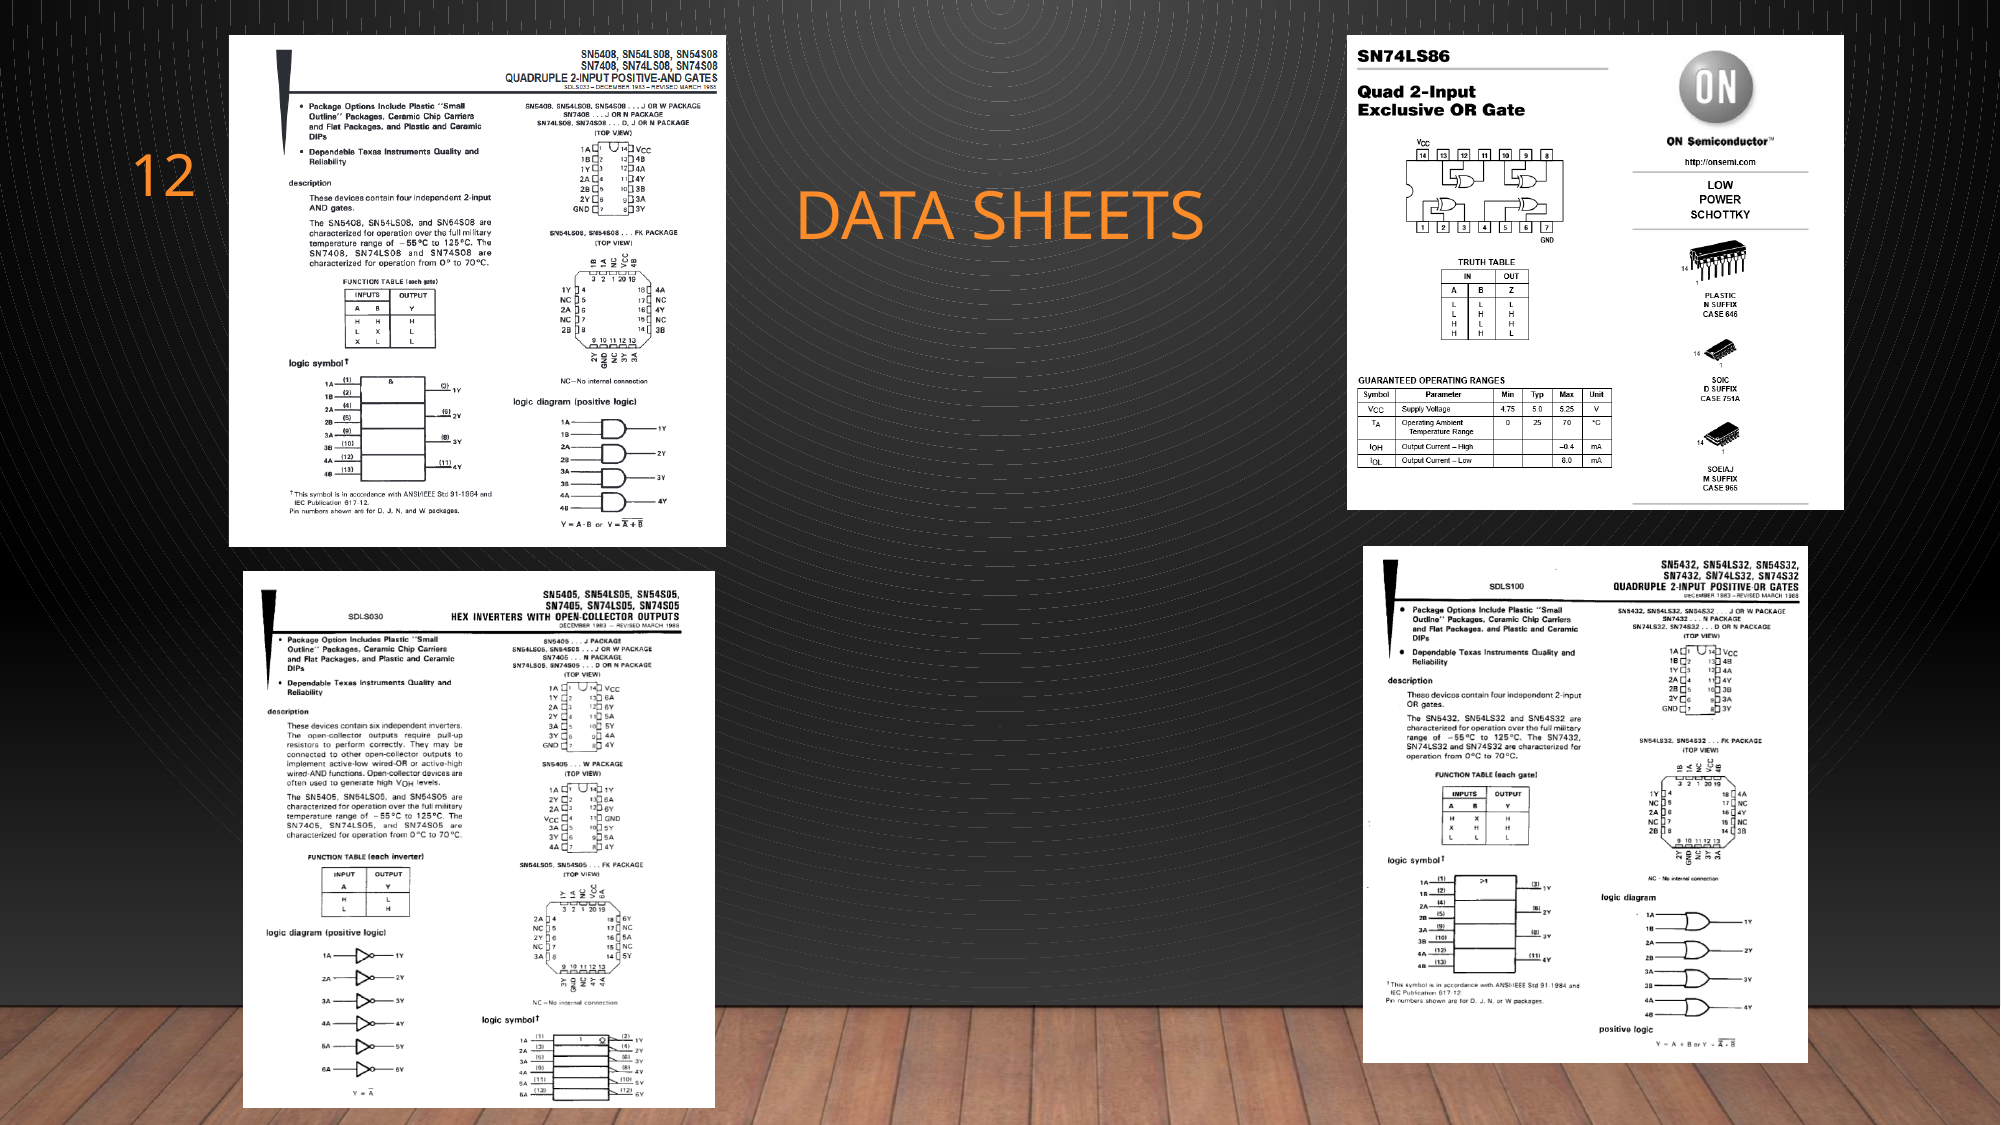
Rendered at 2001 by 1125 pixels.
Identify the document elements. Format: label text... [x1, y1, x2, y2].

picture [1347, 35, 1844, 510]
picture [228, 35, 726, 547]
title Data sheets [726, 131, 1347, 305]
slide_number 12 [78, 131, 212, 214]
picture [0, 546, 2000, 1125]
